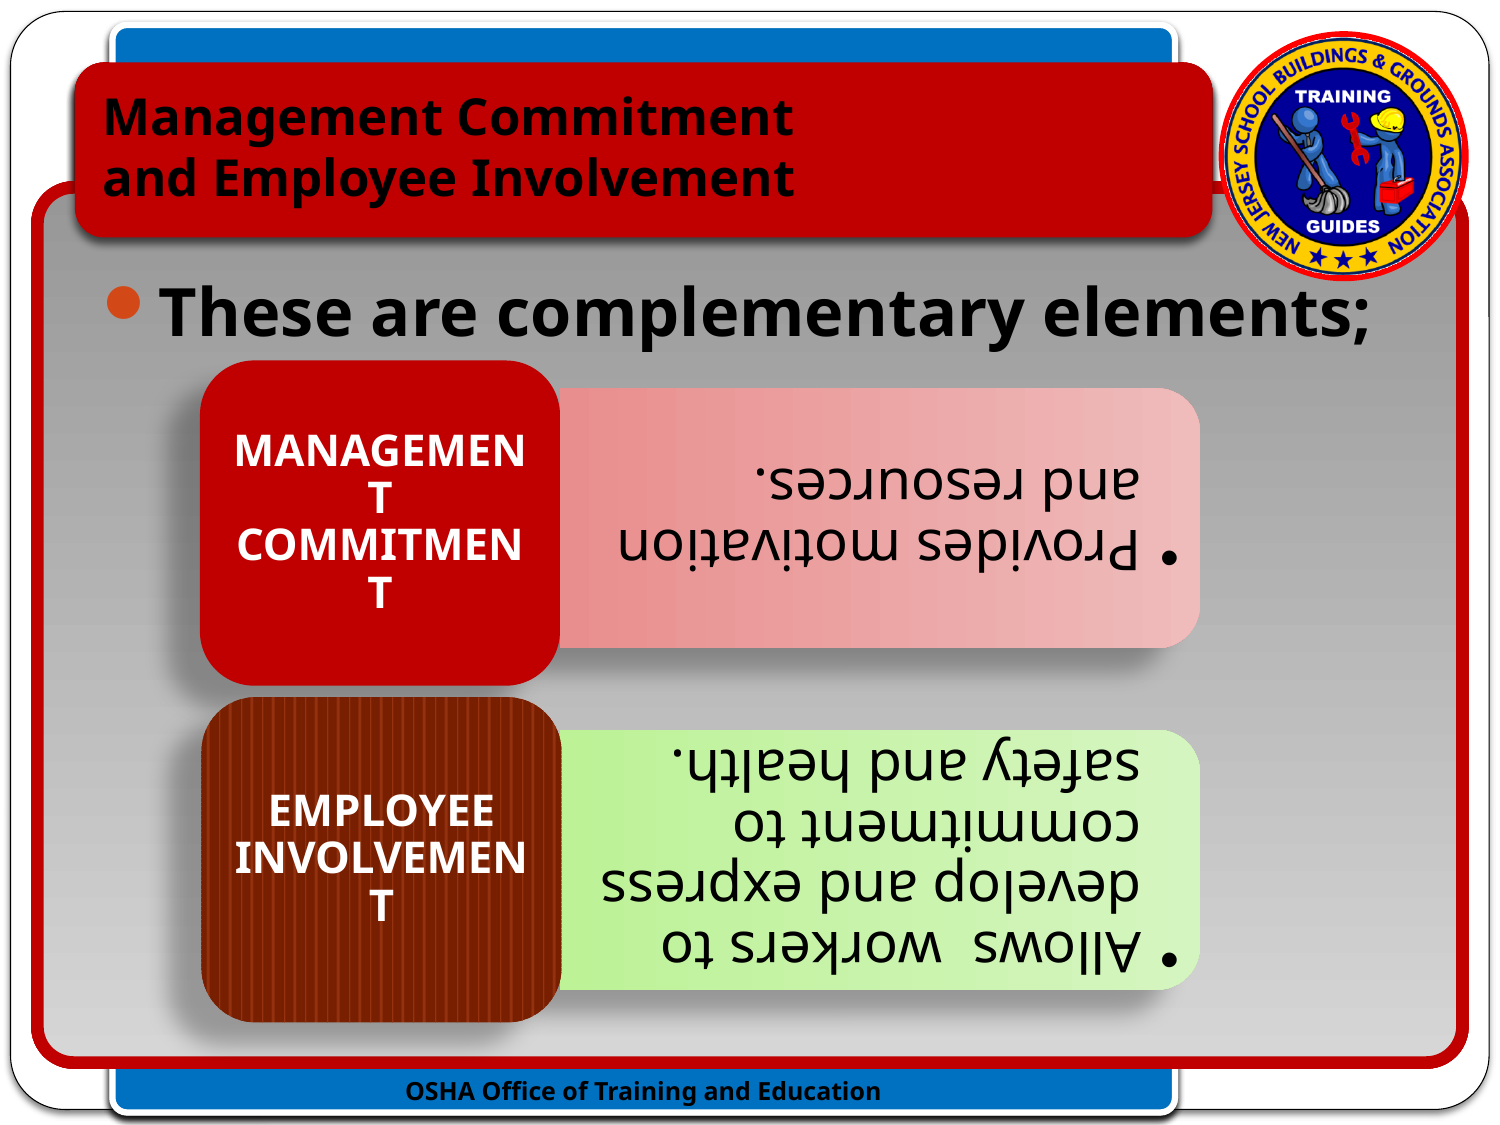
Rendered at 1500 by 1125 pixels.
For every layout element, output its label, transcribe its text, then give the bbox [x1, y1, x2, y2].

picture [1224, 37, 1462, 275]
list These are complementary elements; [87, 262, 1413, 1038]
text_box Management Commitment and Employee Involvement [87, 74, 1285, 214]
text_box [199, 355, 1201, 1023]
